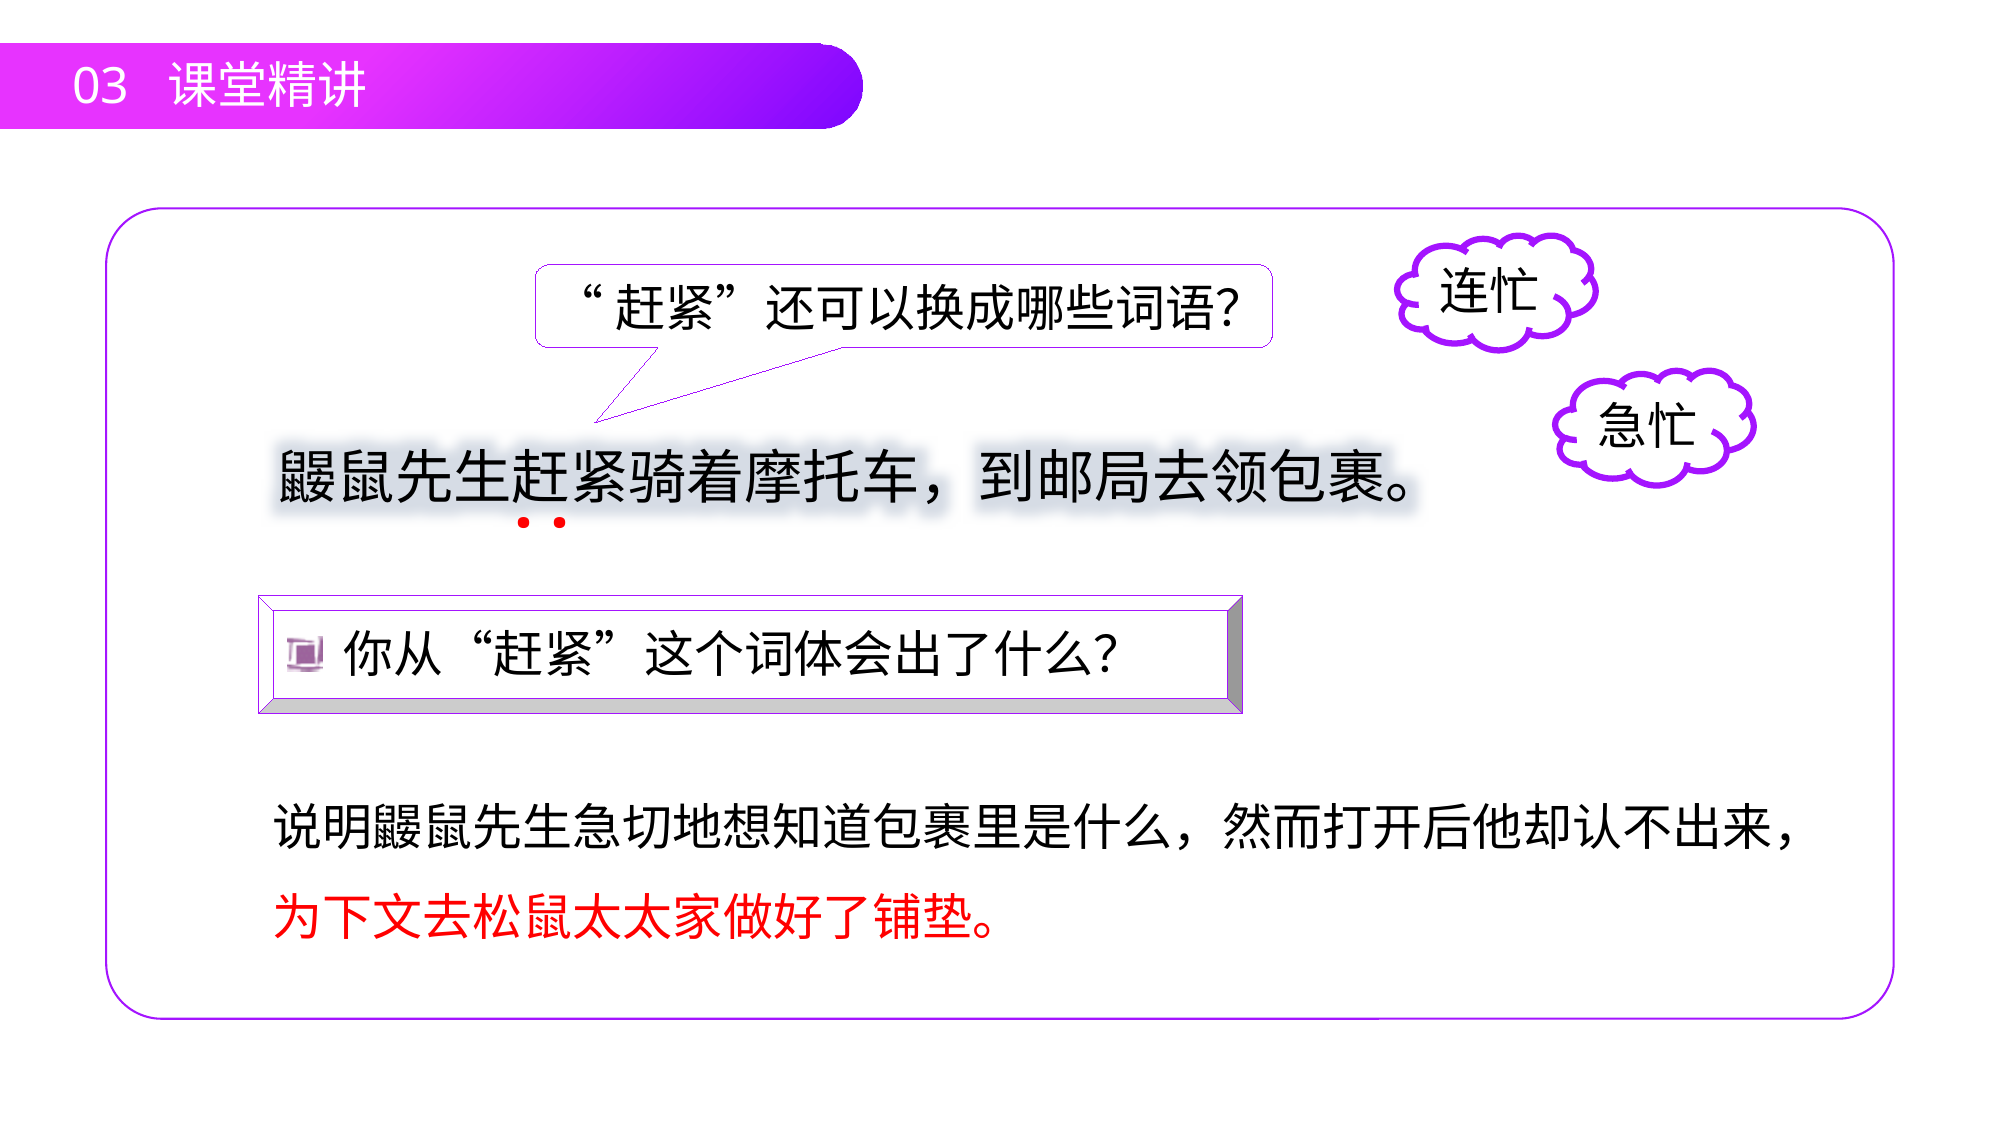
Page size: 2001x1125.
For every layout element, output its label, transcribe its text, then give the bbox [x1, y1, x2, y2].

text_box 你从“赶紧”这个词体会出了什么？ [258, 595, 1243, 714]
list 03 课堂精讲 [57, 52, 536, 123]
text_box “赶紧”还可以换成哪些词语？ [535, 264, 1273, 423]
text_box 急忙 [1555, 370, 1754, 486]
text_box · · [499, 472, 640, 567]
text_box 鼹鼠先生赶紧骑着摩托车，到邮局去领包裹。 [236, 411, 1480, 518]
text_box 连忙 [1397, 235, 1596, 351]
text_box 说明鼹鼠先生急切地想知道包裹里是什么，然而打开后他却认不出来，为下文去松鼠太太家做好了铺垫。 [258, 758, 1807, 953]
picture [287, 636, 323, 672]
